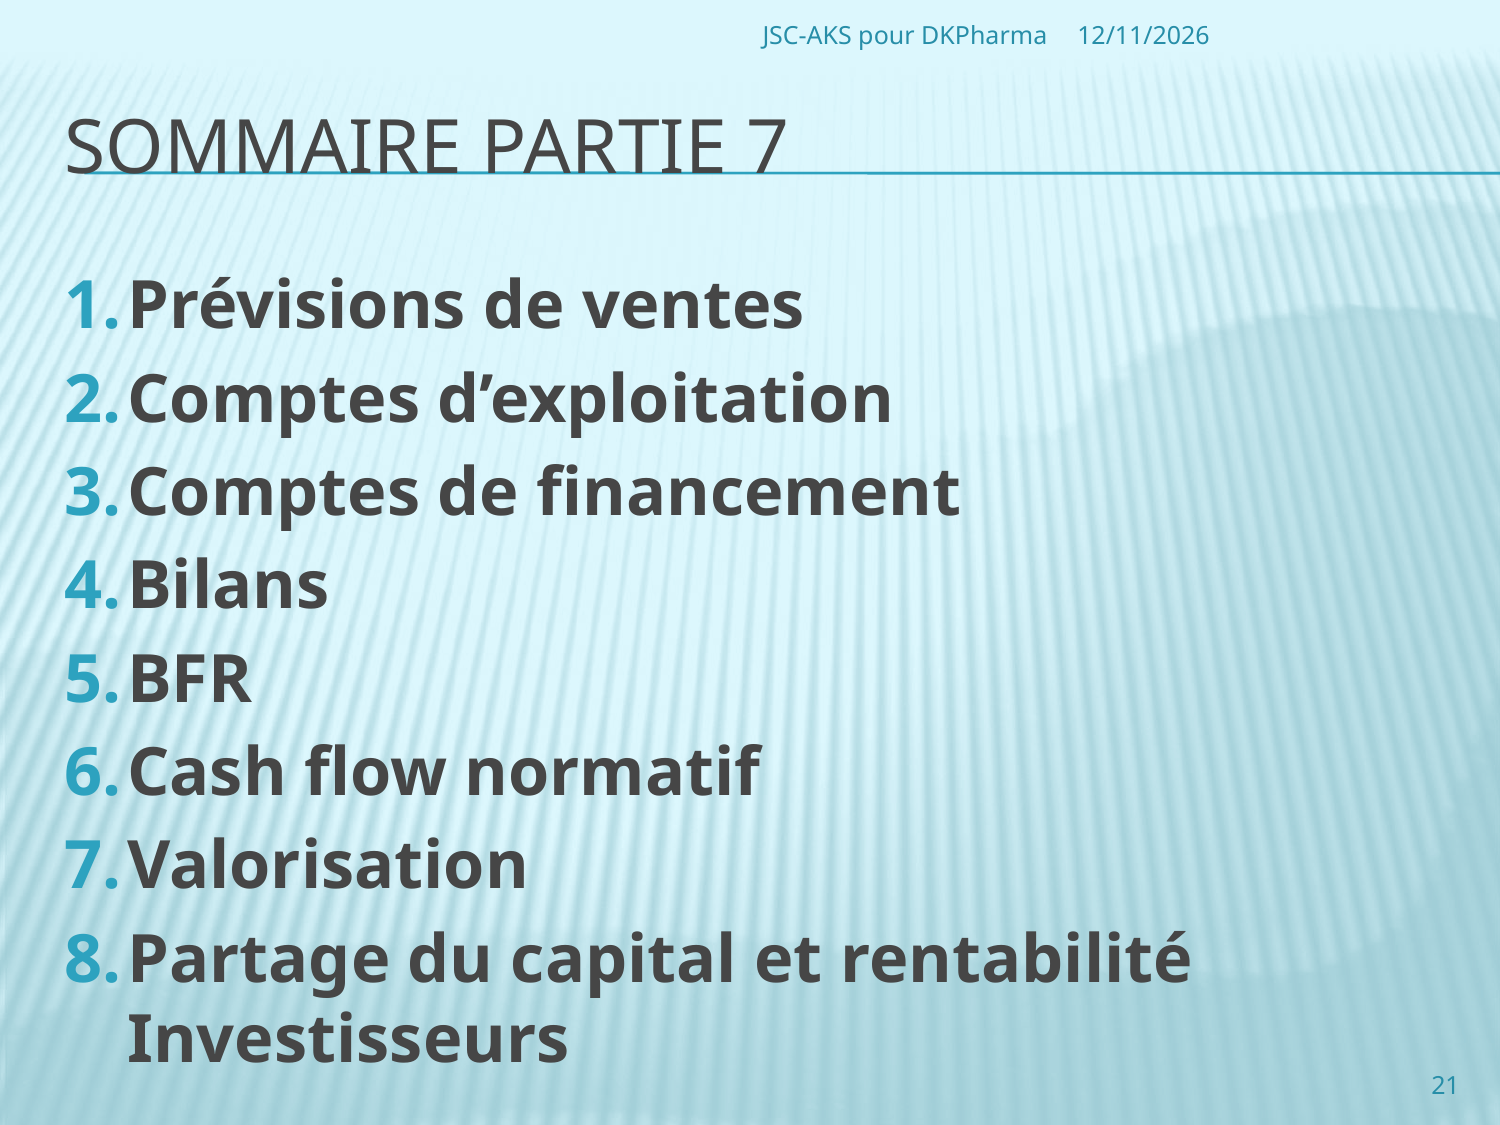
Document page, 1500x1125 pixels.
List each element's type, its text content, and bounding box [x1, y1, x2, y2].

title Sommaire partie 7 [50, 75, 1475, 213]
list Prévisions de ventes Comptes d’exploitation Comptes de financement Bilans BFR Cash flow normatif Valorisation Partage du capital et rentabilité Investisseurs [50, 254, 1475, 998]
slide_number 21 [1350, 1061, 1475, 1103]
footer JSC-AKS pour DKPharma [587, 12, 1063, 60]
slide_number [1063, 12, 1475, 60]
